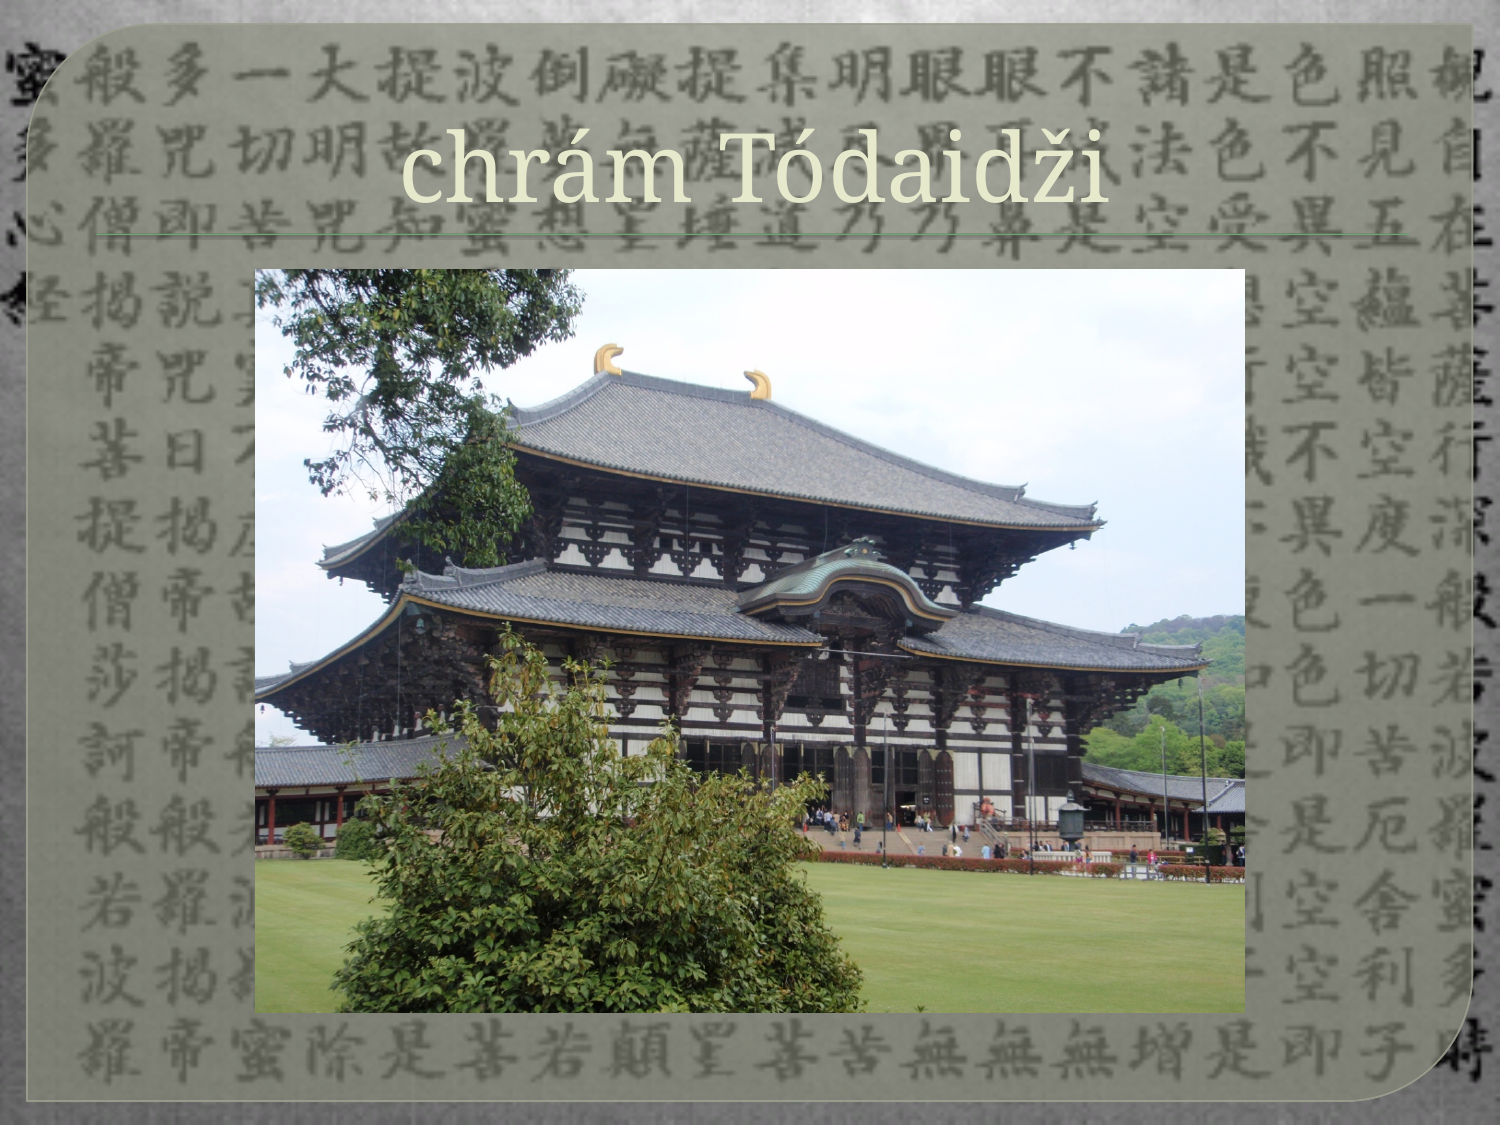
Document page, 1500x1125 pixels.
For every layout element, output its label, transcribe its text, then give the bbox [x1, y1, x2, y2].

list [254, 269, 1246, 1013]
picture [0, 0, 1500, 1125]
title chrám Tódaidži [75, 41, 1425, 230]
